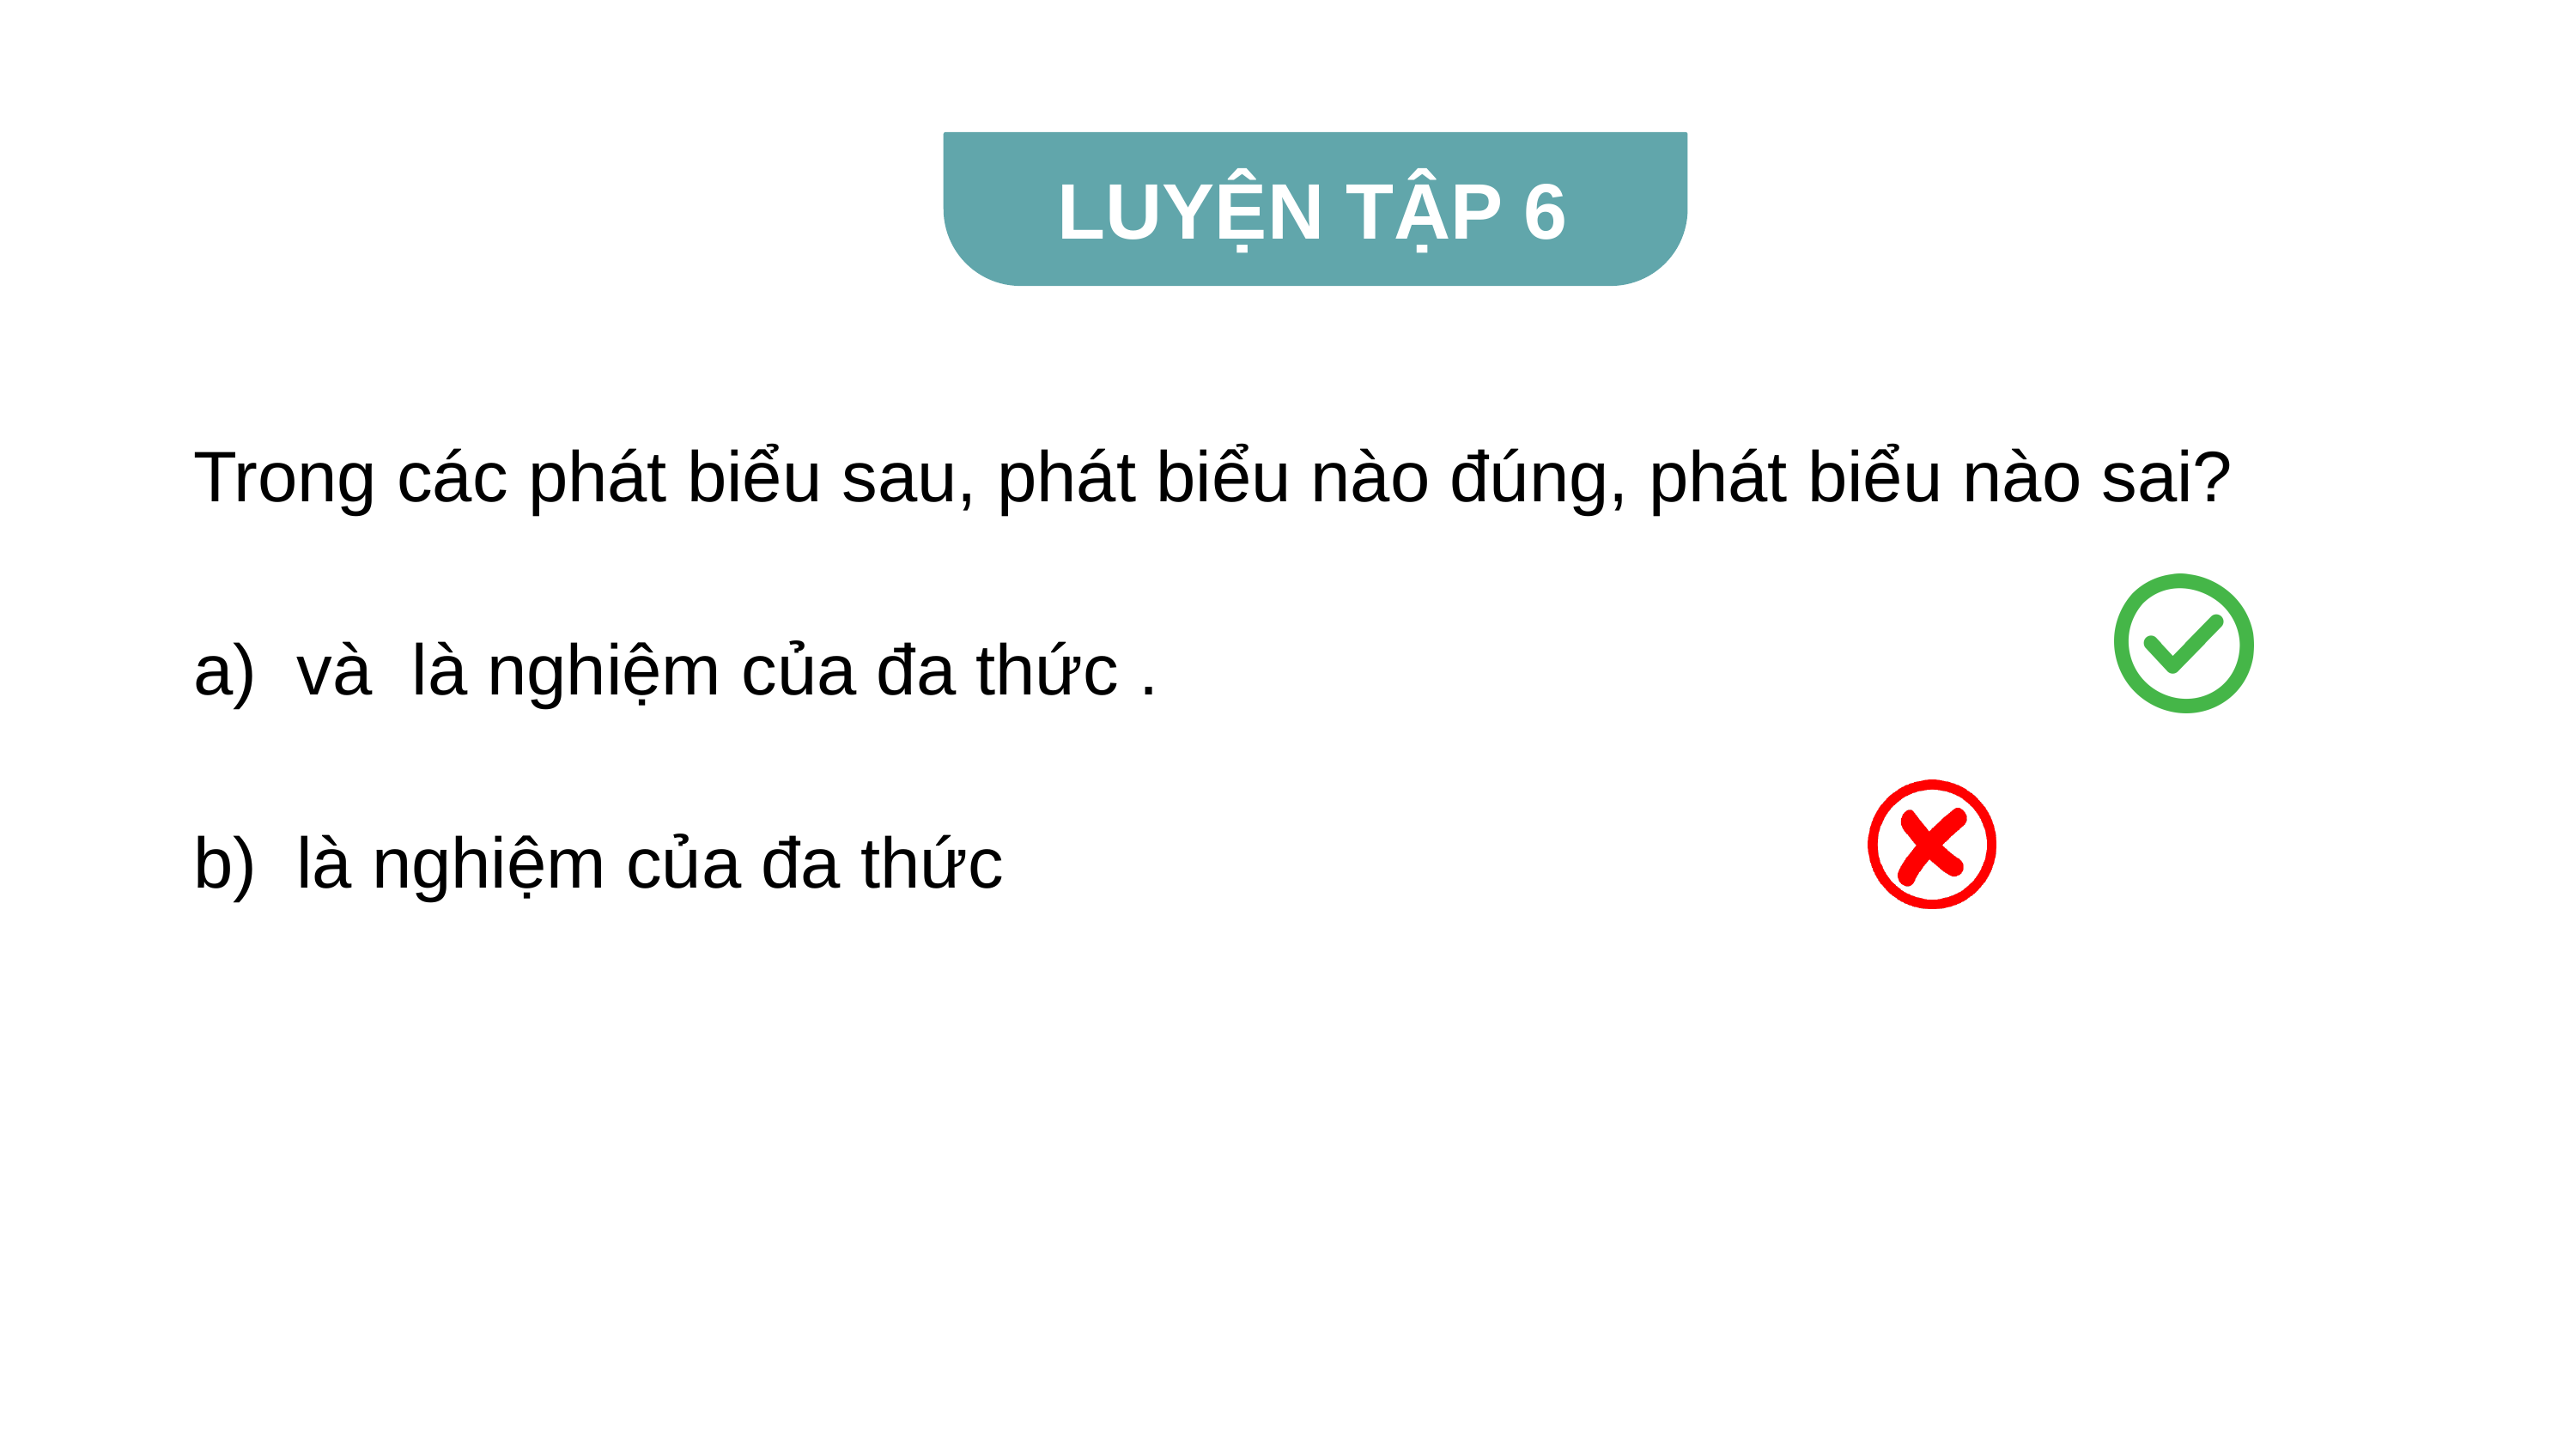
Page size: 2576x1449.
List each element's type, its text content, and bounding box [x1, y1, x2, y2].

picture [1867, 779, 1997, 909]
text_box [943, 131, 1688, 287]
picture [2114, 573, 2255, 713]
text_box LUYỆN TẬP 6 [987, 154, 1638, 262]
